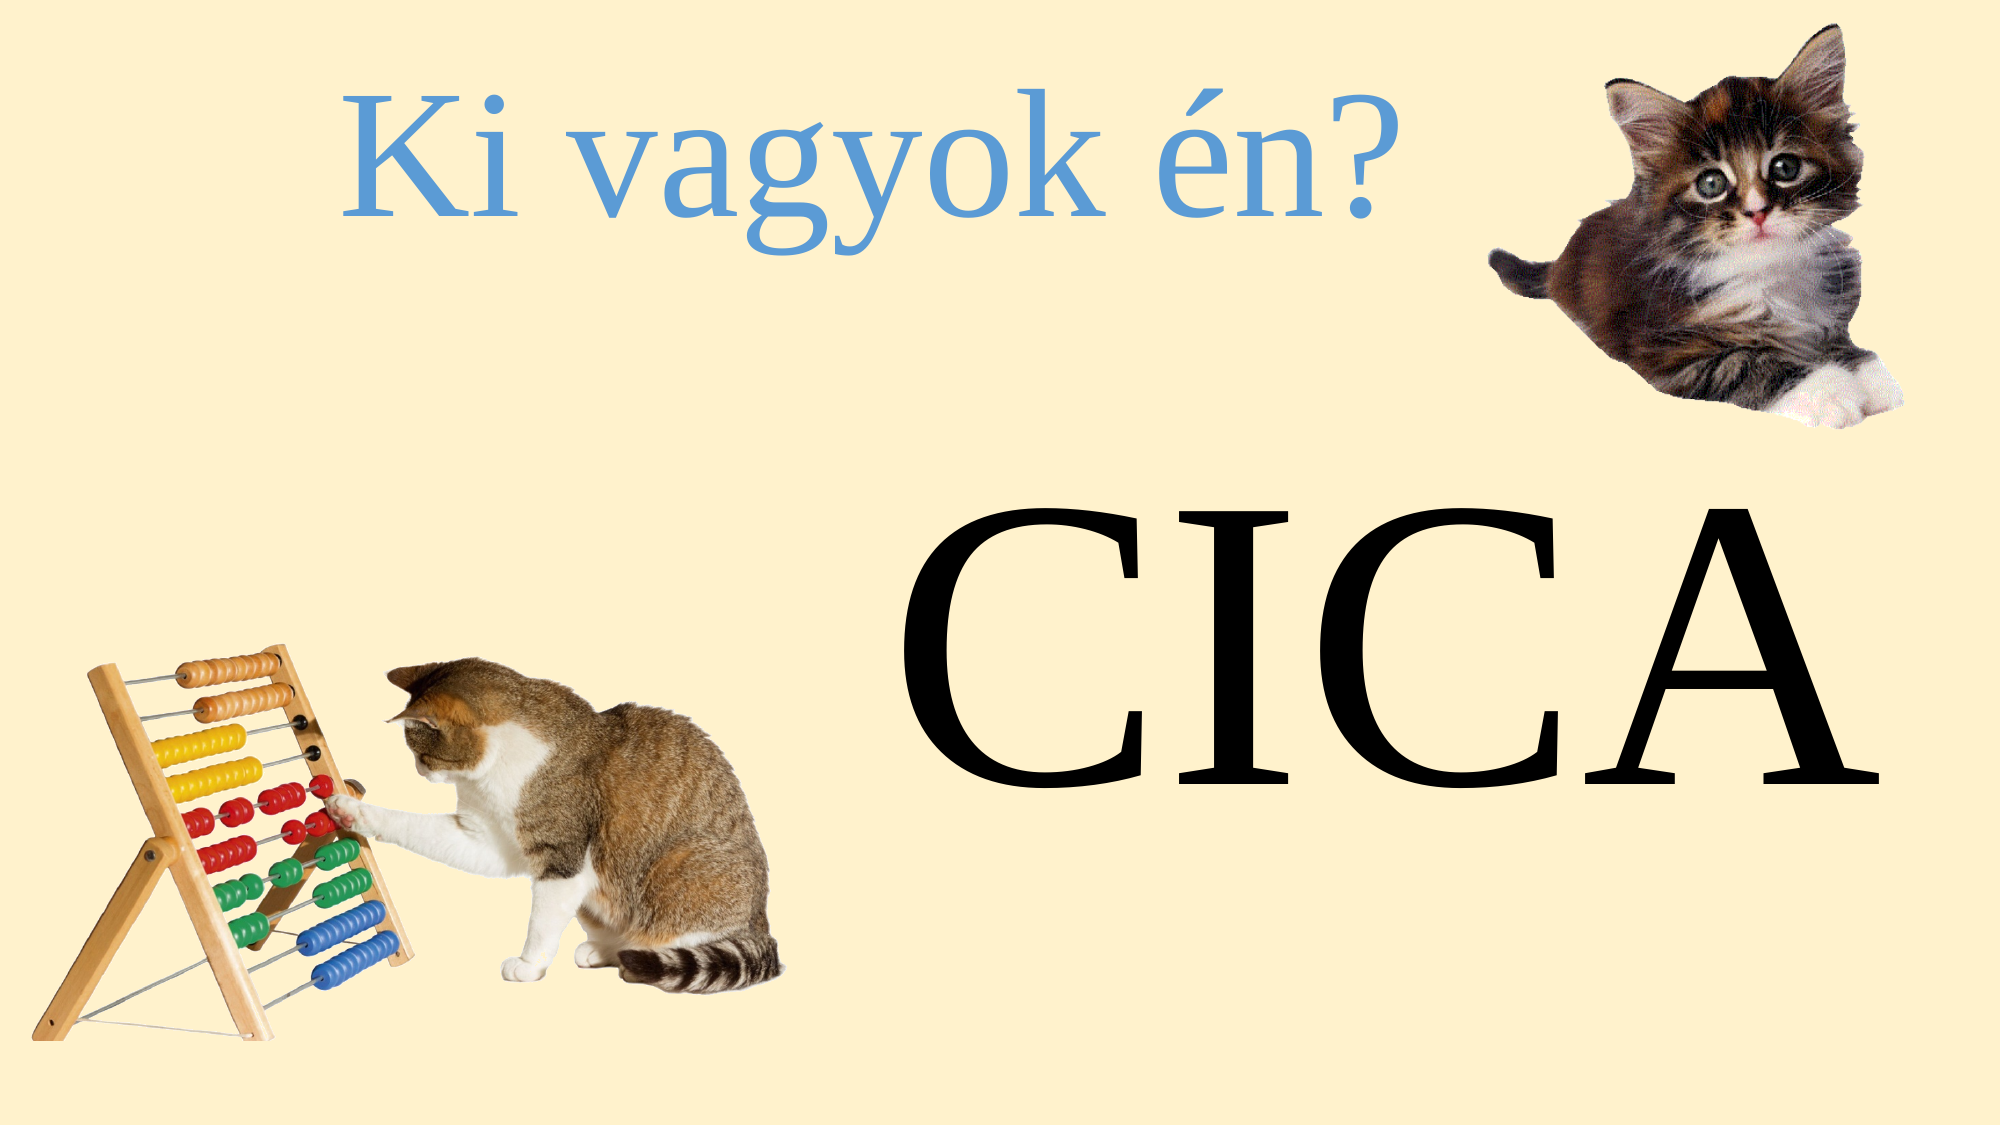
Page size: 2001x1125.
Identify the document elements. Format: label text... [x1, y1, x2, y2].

text_box Ki vagyok én? [323, 25, 1400, 261]
text_box CICA [872, 360, 1899, 876]
picture [1400, 0, 2000, 434]
picture [16, 555, 787, 1041]
